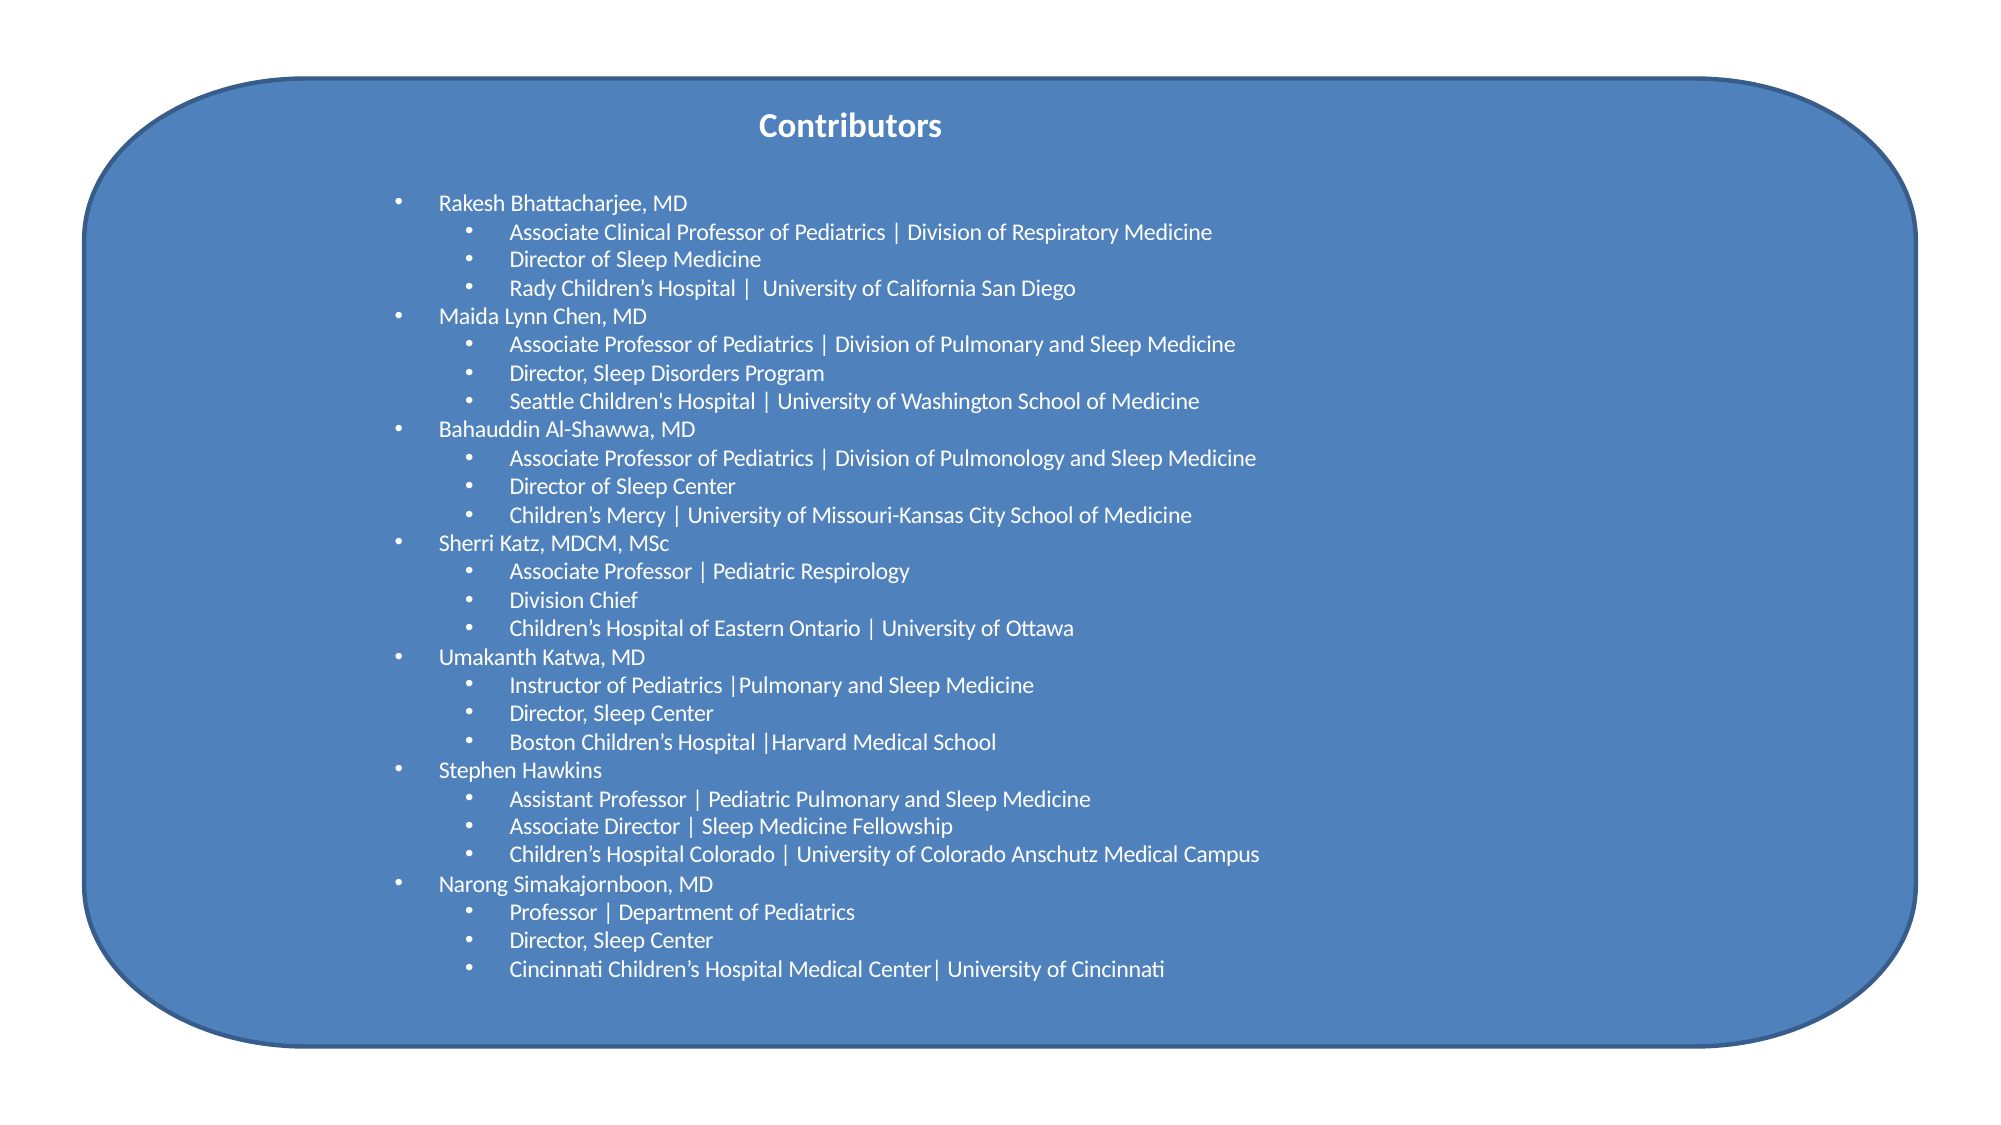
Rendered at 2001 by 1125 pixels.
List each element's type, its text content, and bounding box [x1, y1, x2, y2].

text_box Rakesh Bhattacharjee, MD Associate Clinical Professor of Pediatrics | Division of Respiratory Medicine Director of Sleep Medicine Rady Children’s Hospital | University of California San Diego Maida Lynn Chen, MD Associate Professor of Pediatrics | Division of Pulmonary and Sleep Medicine Director, Sleep Disorders Program Seattle Children's Hospital | University of Washington School of Medicine Bahauddin Al-Shawwa, MD Associate Professor of Pediatrics | Division of Pulmonology and Sleep Medicine Director of Sleep Center Children’s Mercy | University of Missouri-Kansas City School of Medicine Sherri Katz, MDCM, MSc Associate Professor | Pediatric Respirology Division Chief Children’s Hospital of Eastern Ontario | University of Ottawa Umakanth Katwa, MD Instructor of Pediatrics |Pulmonary and Sleep Medicine Director, Sleep Center Boston Children’s Hospital |Harvard Medical School Stephen Hawkins Assistant Professor | Pediatric Pulmonary and Sleep Medicine Associate Director | Sleep Medicine Fellowship Children’s Hospital Colorado | University of Colorado Anschutz Medical Campus Narong Simakajornboon, MD Professor | Department of Pediatrics Director, Sleep Center Cincinnati Children’s Hospital Medical Center| University of Cincinnati [392, 185, 1273, 982]
title Contributors [757, 100, 1093, 185]
